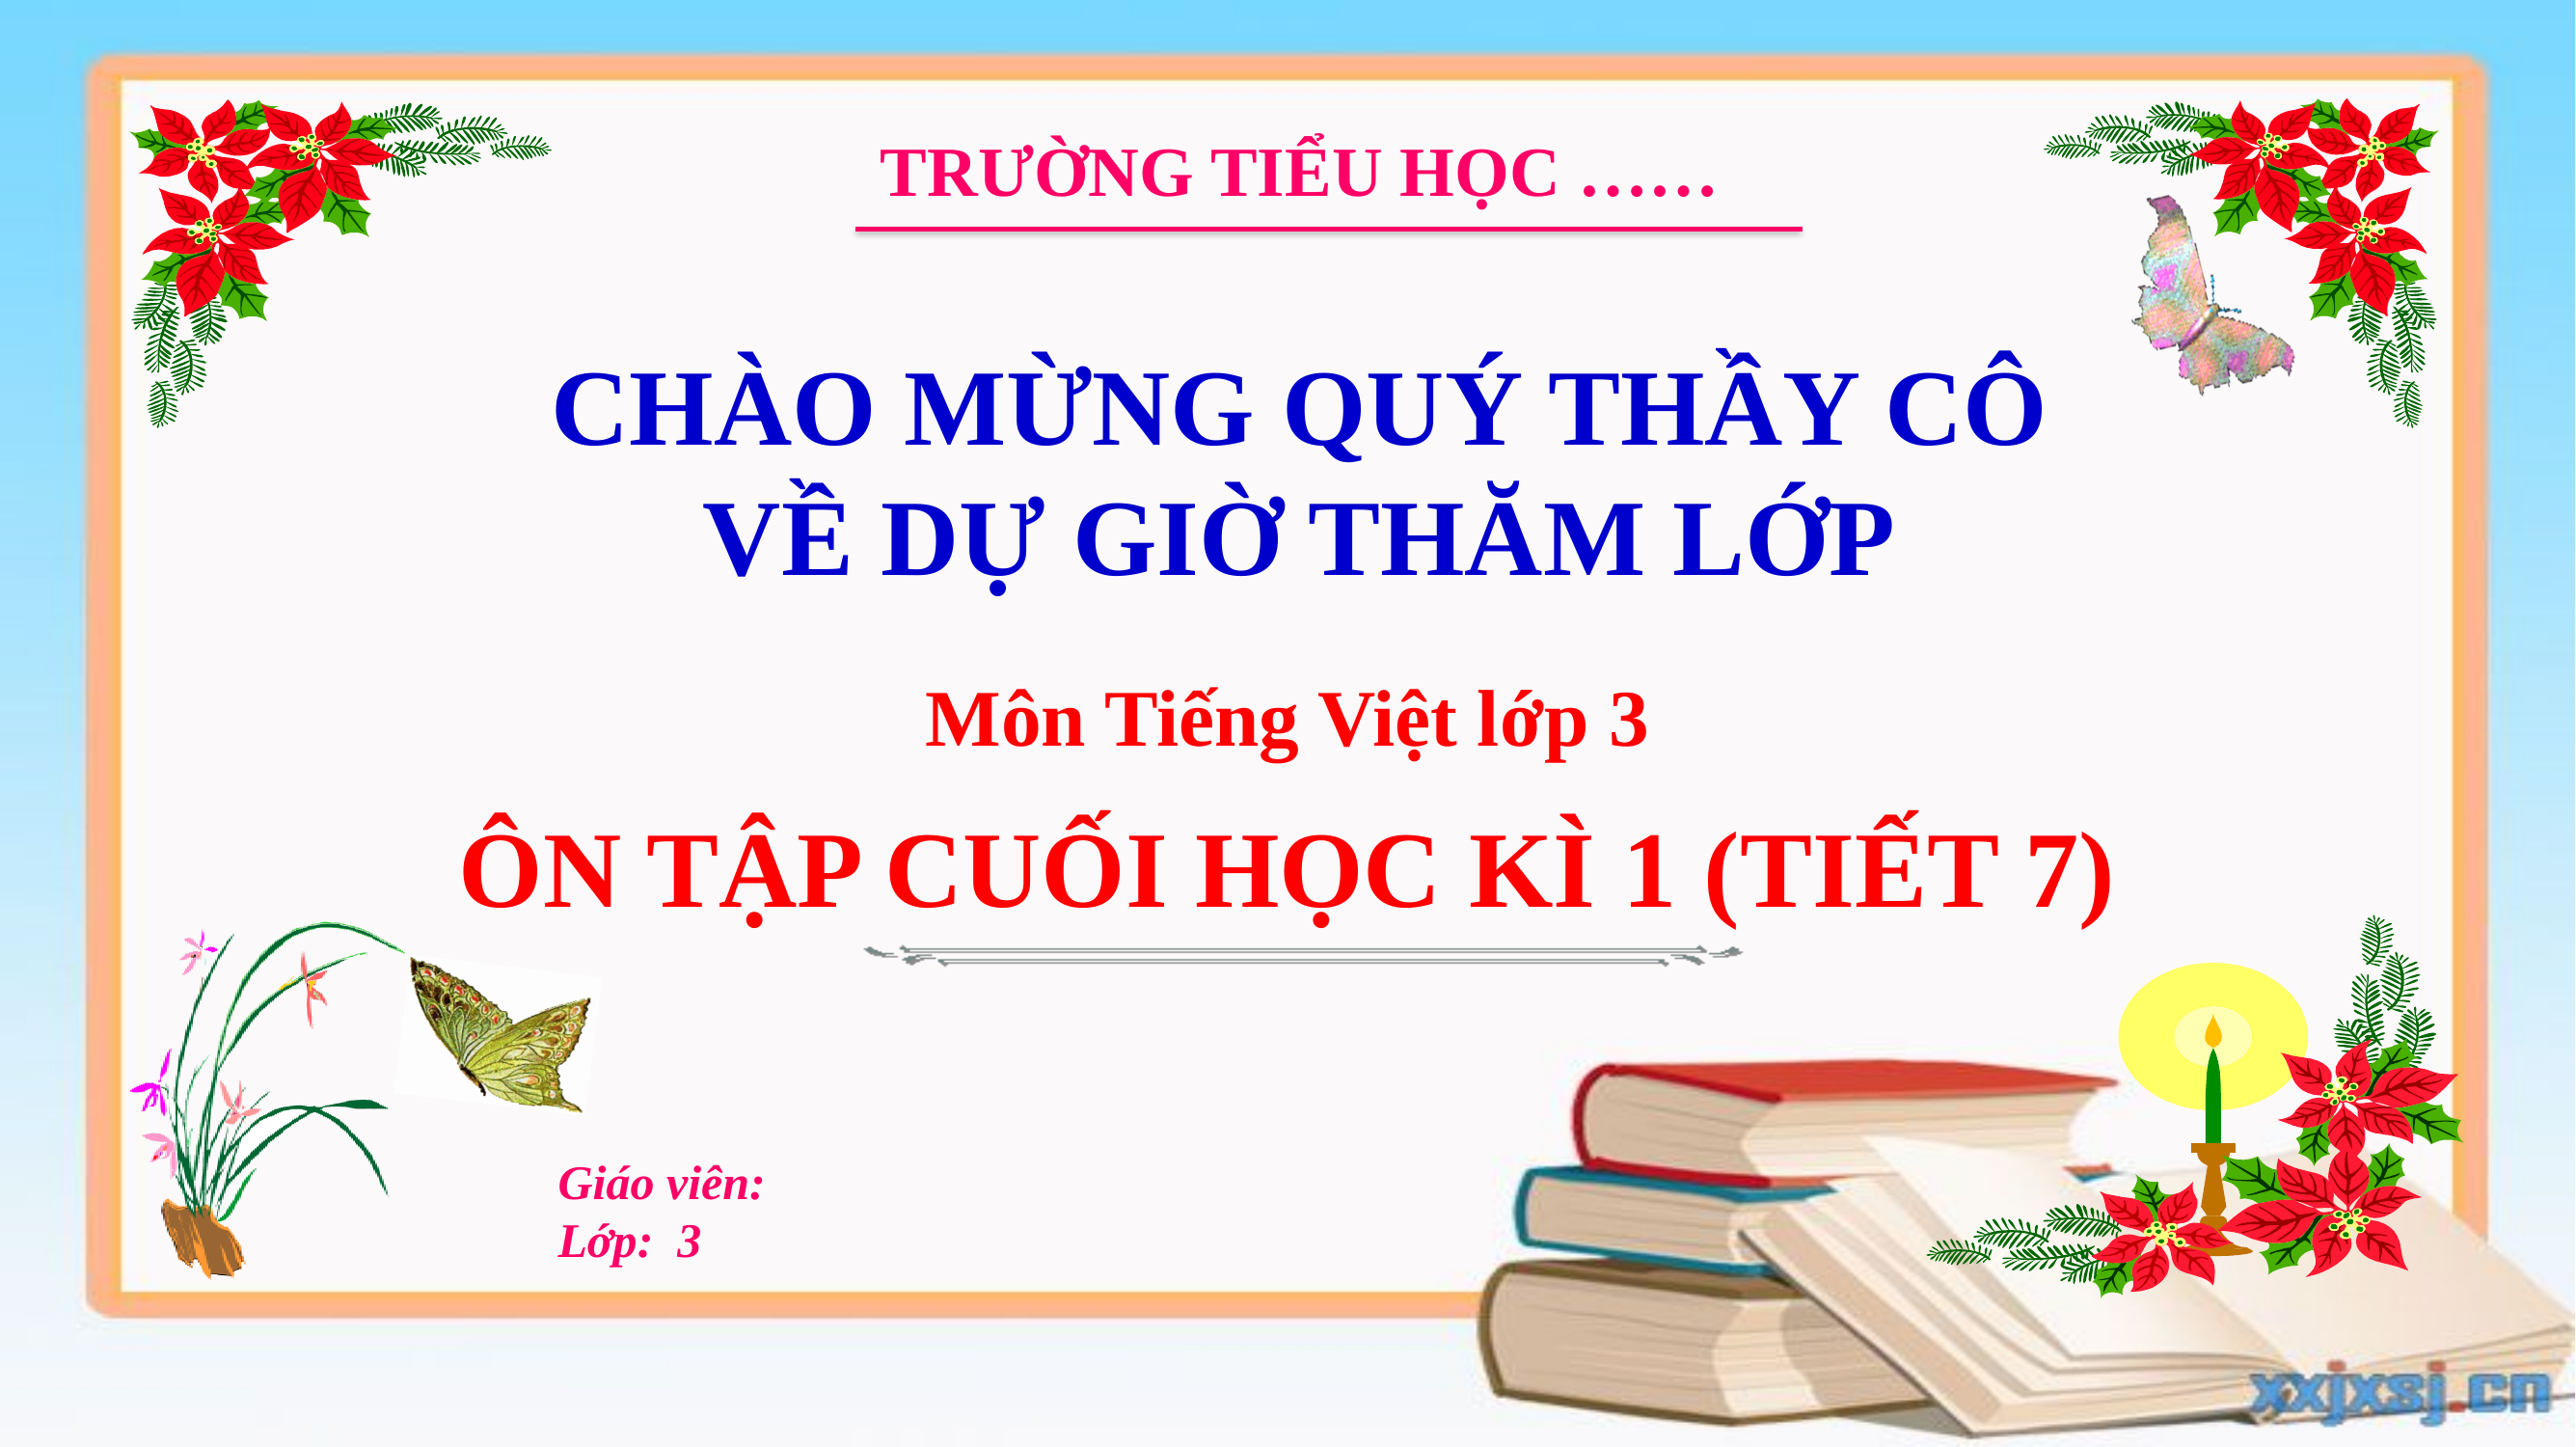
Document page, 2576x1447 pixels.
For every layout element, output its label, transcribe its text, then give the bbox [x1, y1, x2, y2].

text_box Giáo viên: Lớp: 3 [534, 1139, 1480, 1278]
text_box Môn Tiếng Việt lớp 3 ÔN TẬP CUỐI HỌC KÌ 1 (TIẾT 7) [229, 654, 2346, 941]
picture [0, 0, 2576, 1447]
text_box CHÀO MỪNG QUÝ THẦY CÔ VỀ DỰ GIỜ THĂM LỚP [392, 325, 2208, 610]
text_box TRƯỜNG TIỂU HỌC …… [510, 114, 2071, 222]
